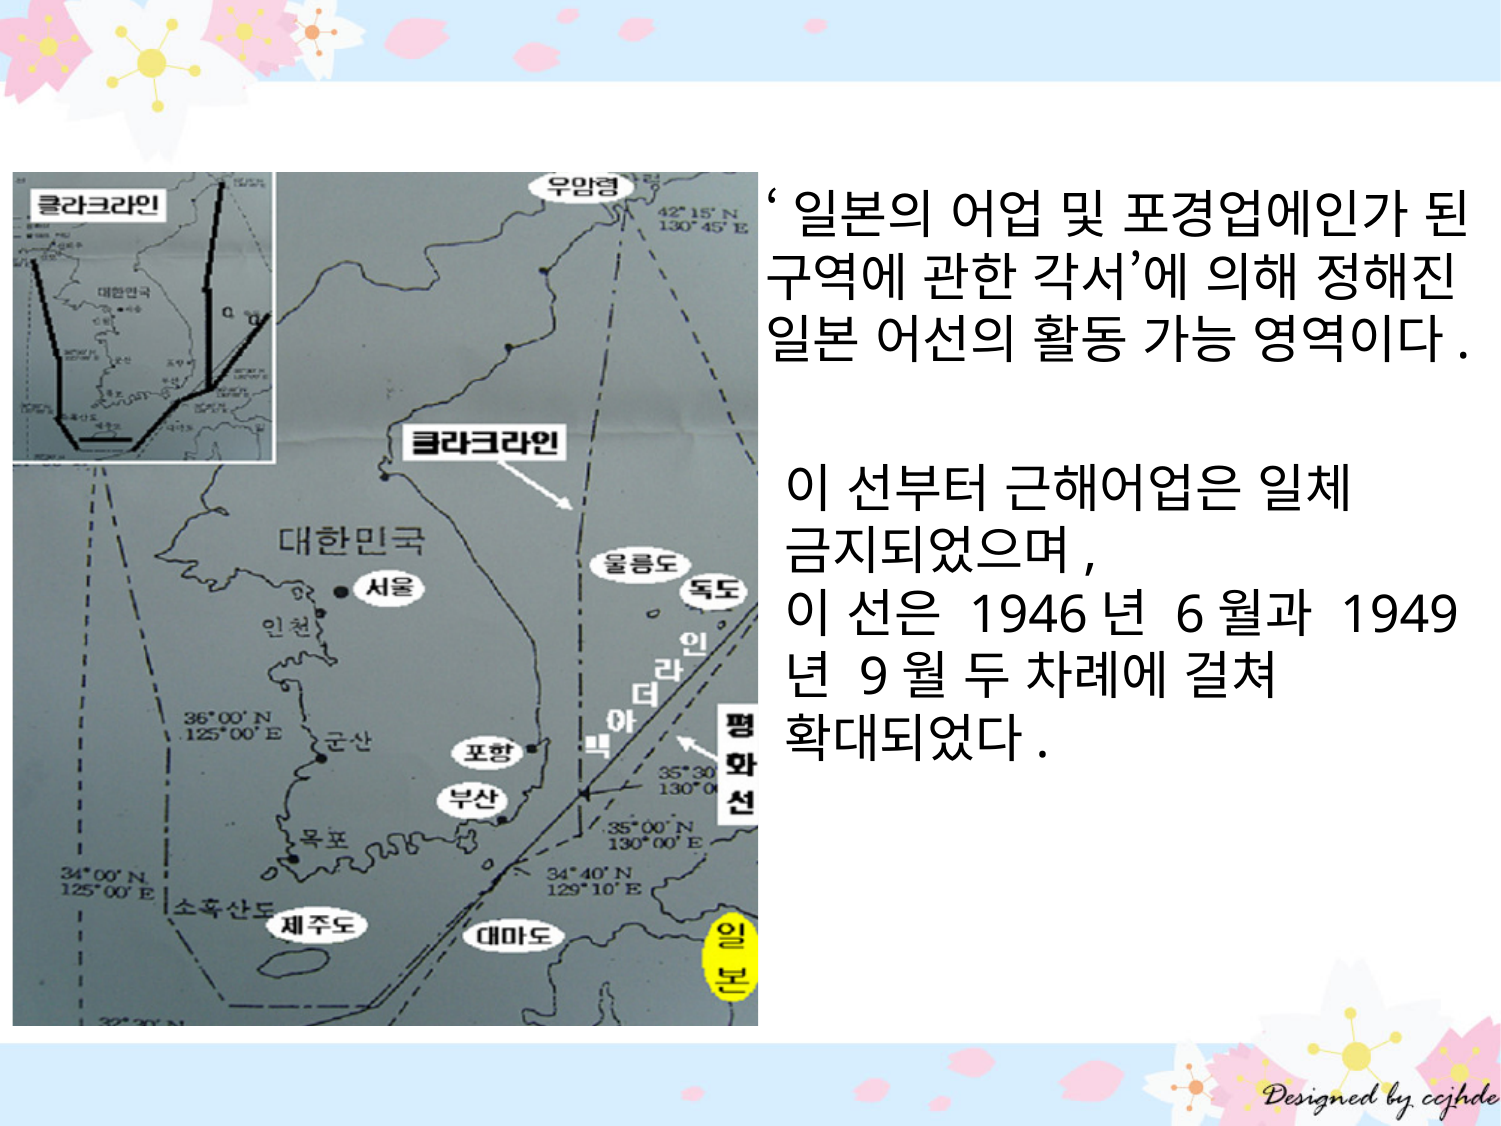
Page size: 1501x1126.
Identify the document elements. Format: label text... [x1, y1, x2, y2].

text_box 이 선부터 근해어업은 일체 금지되었으며, 이 선은 1946년 6월과 1949년 9월 두 차례에 걸쳐 확대되었다. [769, 447, 1501, 775]
text_box ‘일본의 어업 및 포경업에인가 된 구역에 관한 각서’에 의해 정해진 일본 어선의 활동 가능 영역이다. [763, 174, 1501, 377]
picture [0, 0, 1501, 1126]
